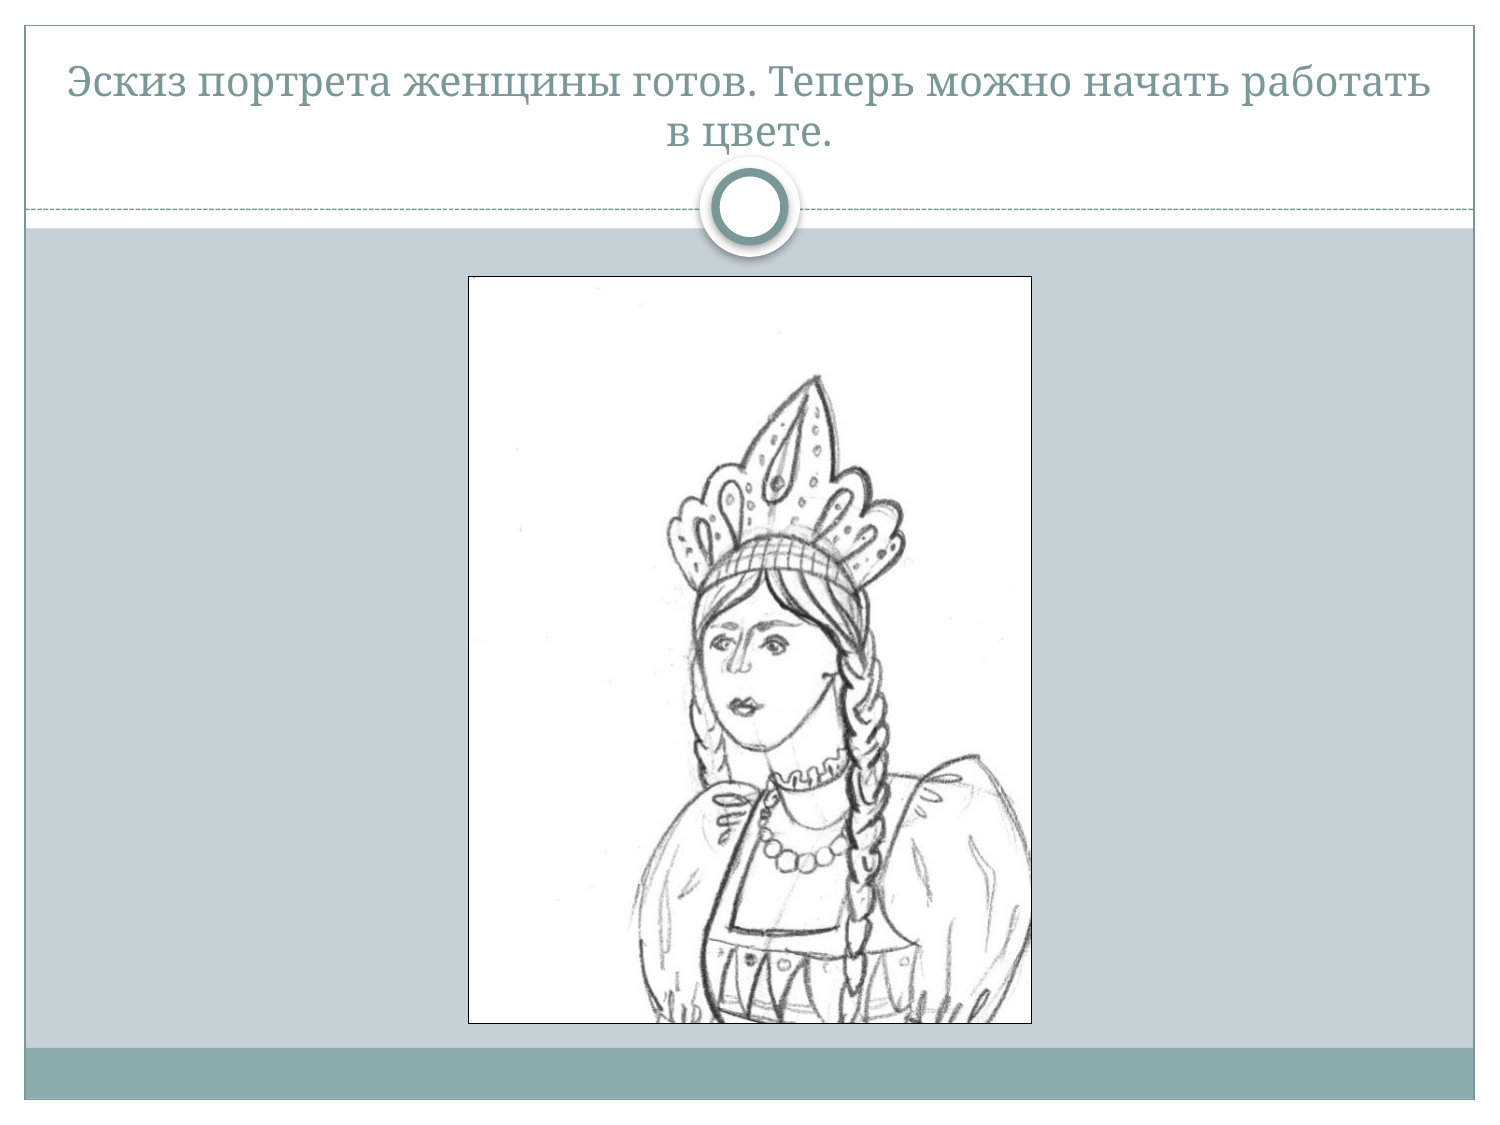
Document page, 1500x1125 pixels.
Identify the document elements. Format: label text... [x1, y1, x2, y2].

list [468, 276, 1032, 1023]
title Эскиз портрета женщины готов. Теперь можно начать работать в цвете. [49, 37, 1450, 162]
